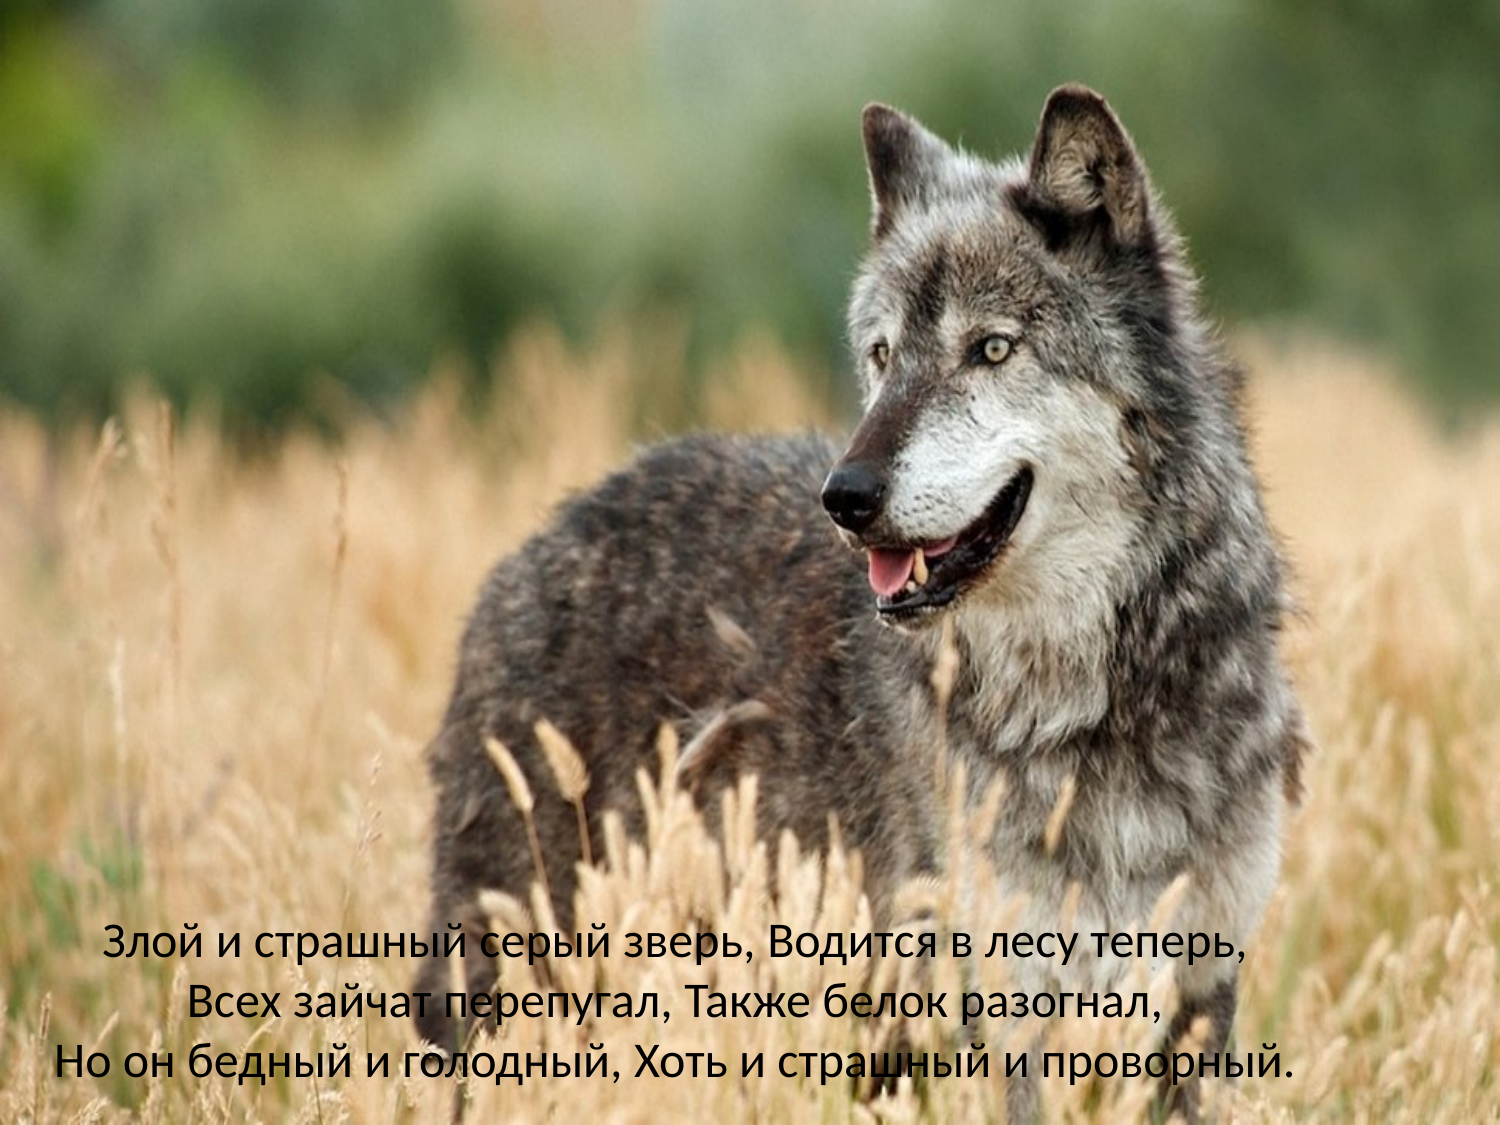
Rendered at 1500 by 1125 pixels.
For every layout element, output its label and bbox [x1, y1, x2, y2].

list [0, 0, 1500, 1125]
